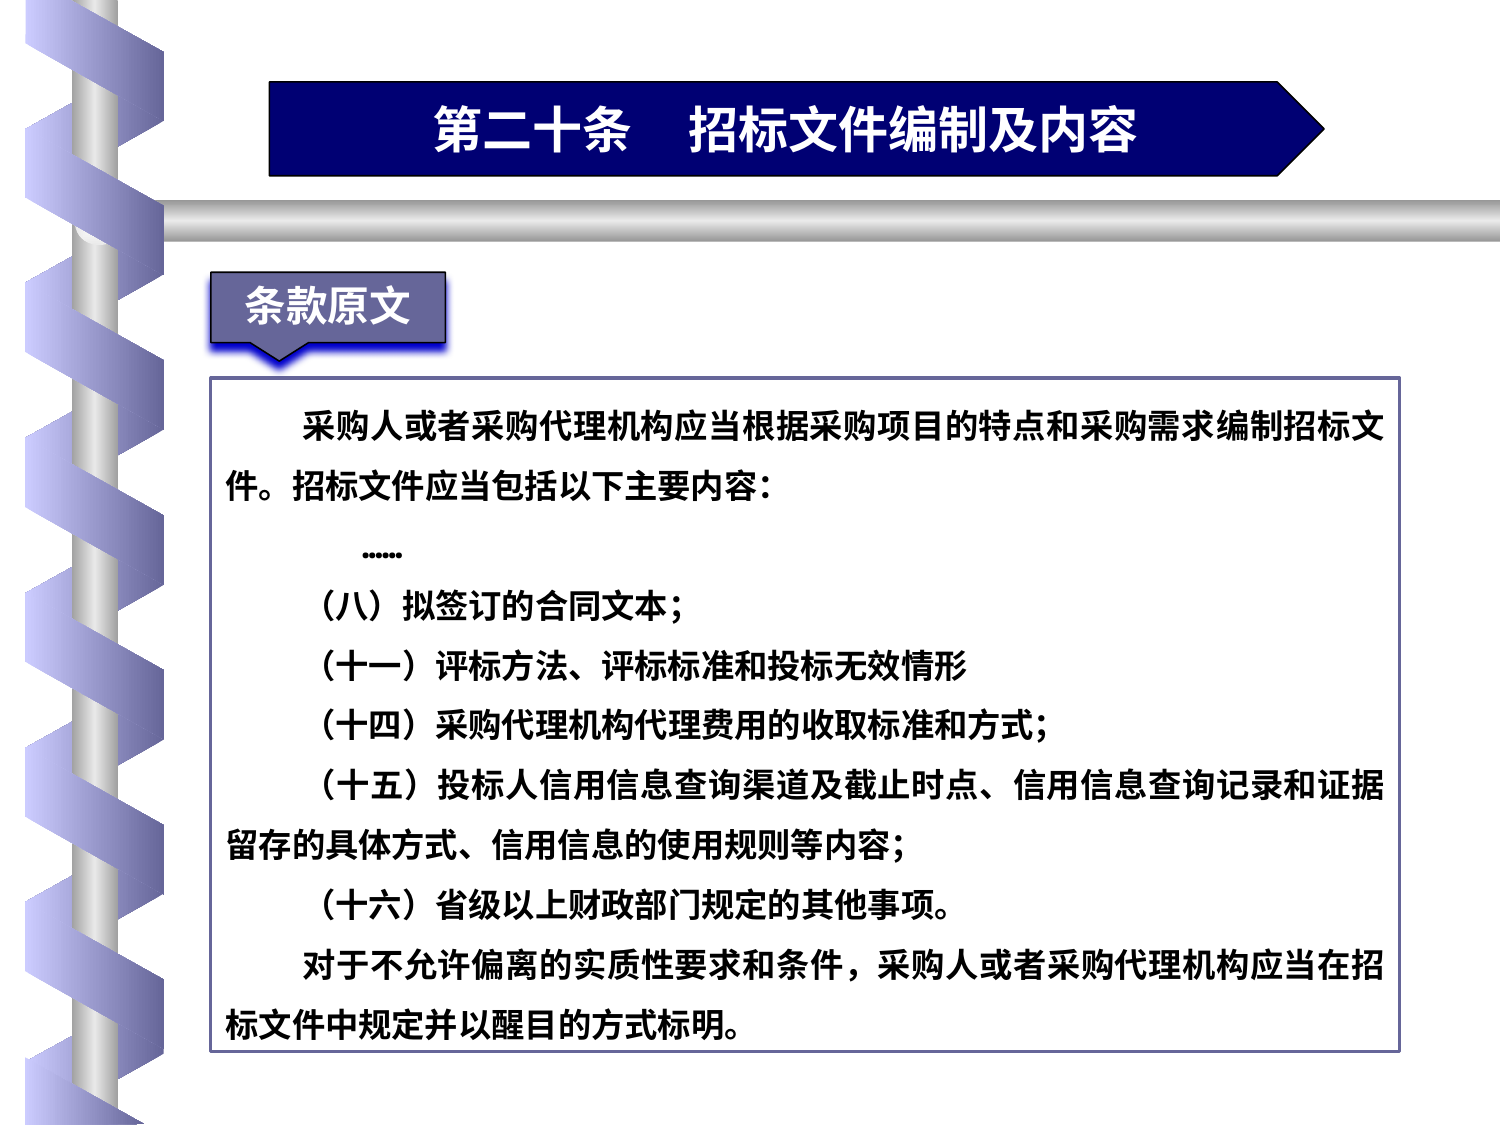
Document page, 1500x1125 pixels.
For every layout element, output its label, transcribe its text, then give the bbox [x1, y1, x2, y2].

text_box 第二十条 招标文件编制及内容 [269, 81, 1325, 176]
text_box 条款原文 [210, 272, 446, 362]
text_box 采购人或者采购代理机构应当根据采购项目的特点和采购需求编制招标文件。招标文件应当包括以下主要内容： …… （八）拟签订的合同文本； （十一）评标方法、评标标准和投标无效情形 （十四）采购代理机构代理费用的收取标准和方式； （十五）投标人信用信息查询渠道及截止时点、信用信息查询记录和证据留存的具体方式、信用信息的使用规则等内容； （十六）省级以上财政部门规定的其他事项。 对于不允许偏离的实质性要求和条件，采购人或者采购代理机构应当在招标文件中规定并以醒目的方式标明。 [210, 377, 1400, 1052]
